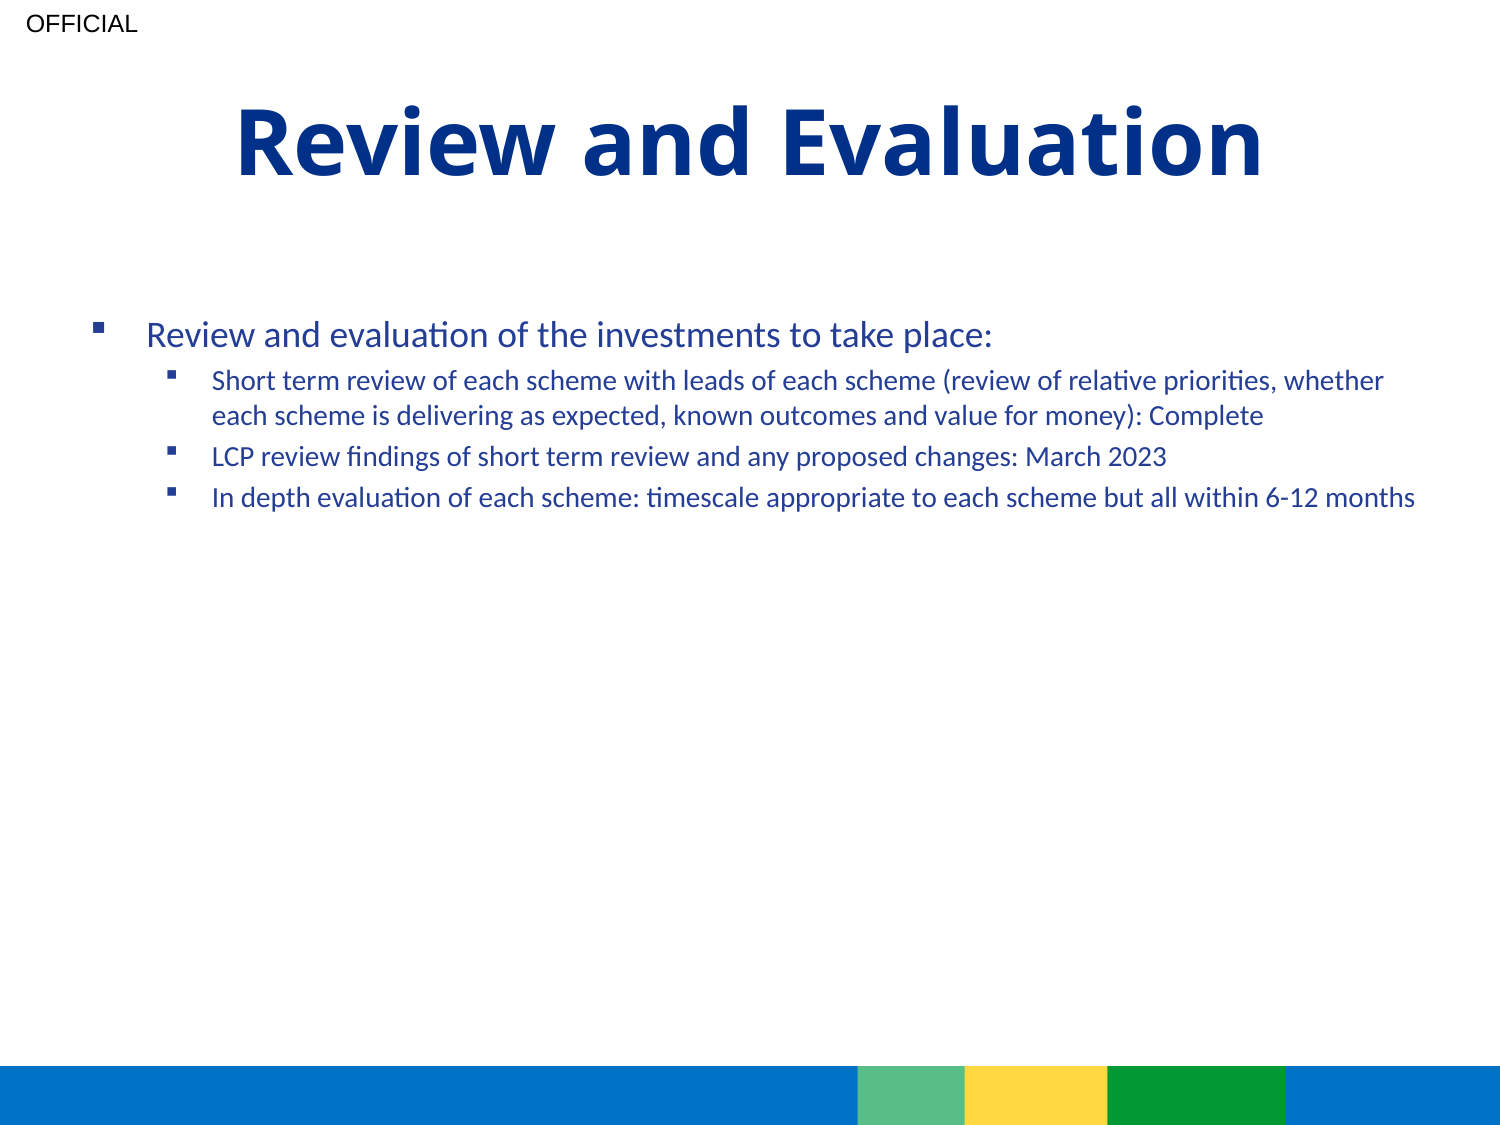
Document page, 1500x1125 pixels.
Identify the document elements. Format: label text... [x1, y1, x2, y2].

picture [0, 1065, 1500, 1125]
title Review and Evaluation [75, 45, 1425, 233]
list Review and evaluation of the investments to take place: Short term review of each scheme with leads of each scheme (review of relative priorities, whether each scheme is delivering as expected, known outcomes and value for money): Complete LCP review findings of short term review and any proposed changes: March 2023 In depth evaluation of each scheme: timescale appropriate to each scheme but all within 6-12 months [75, 302, 1459, 1046]
